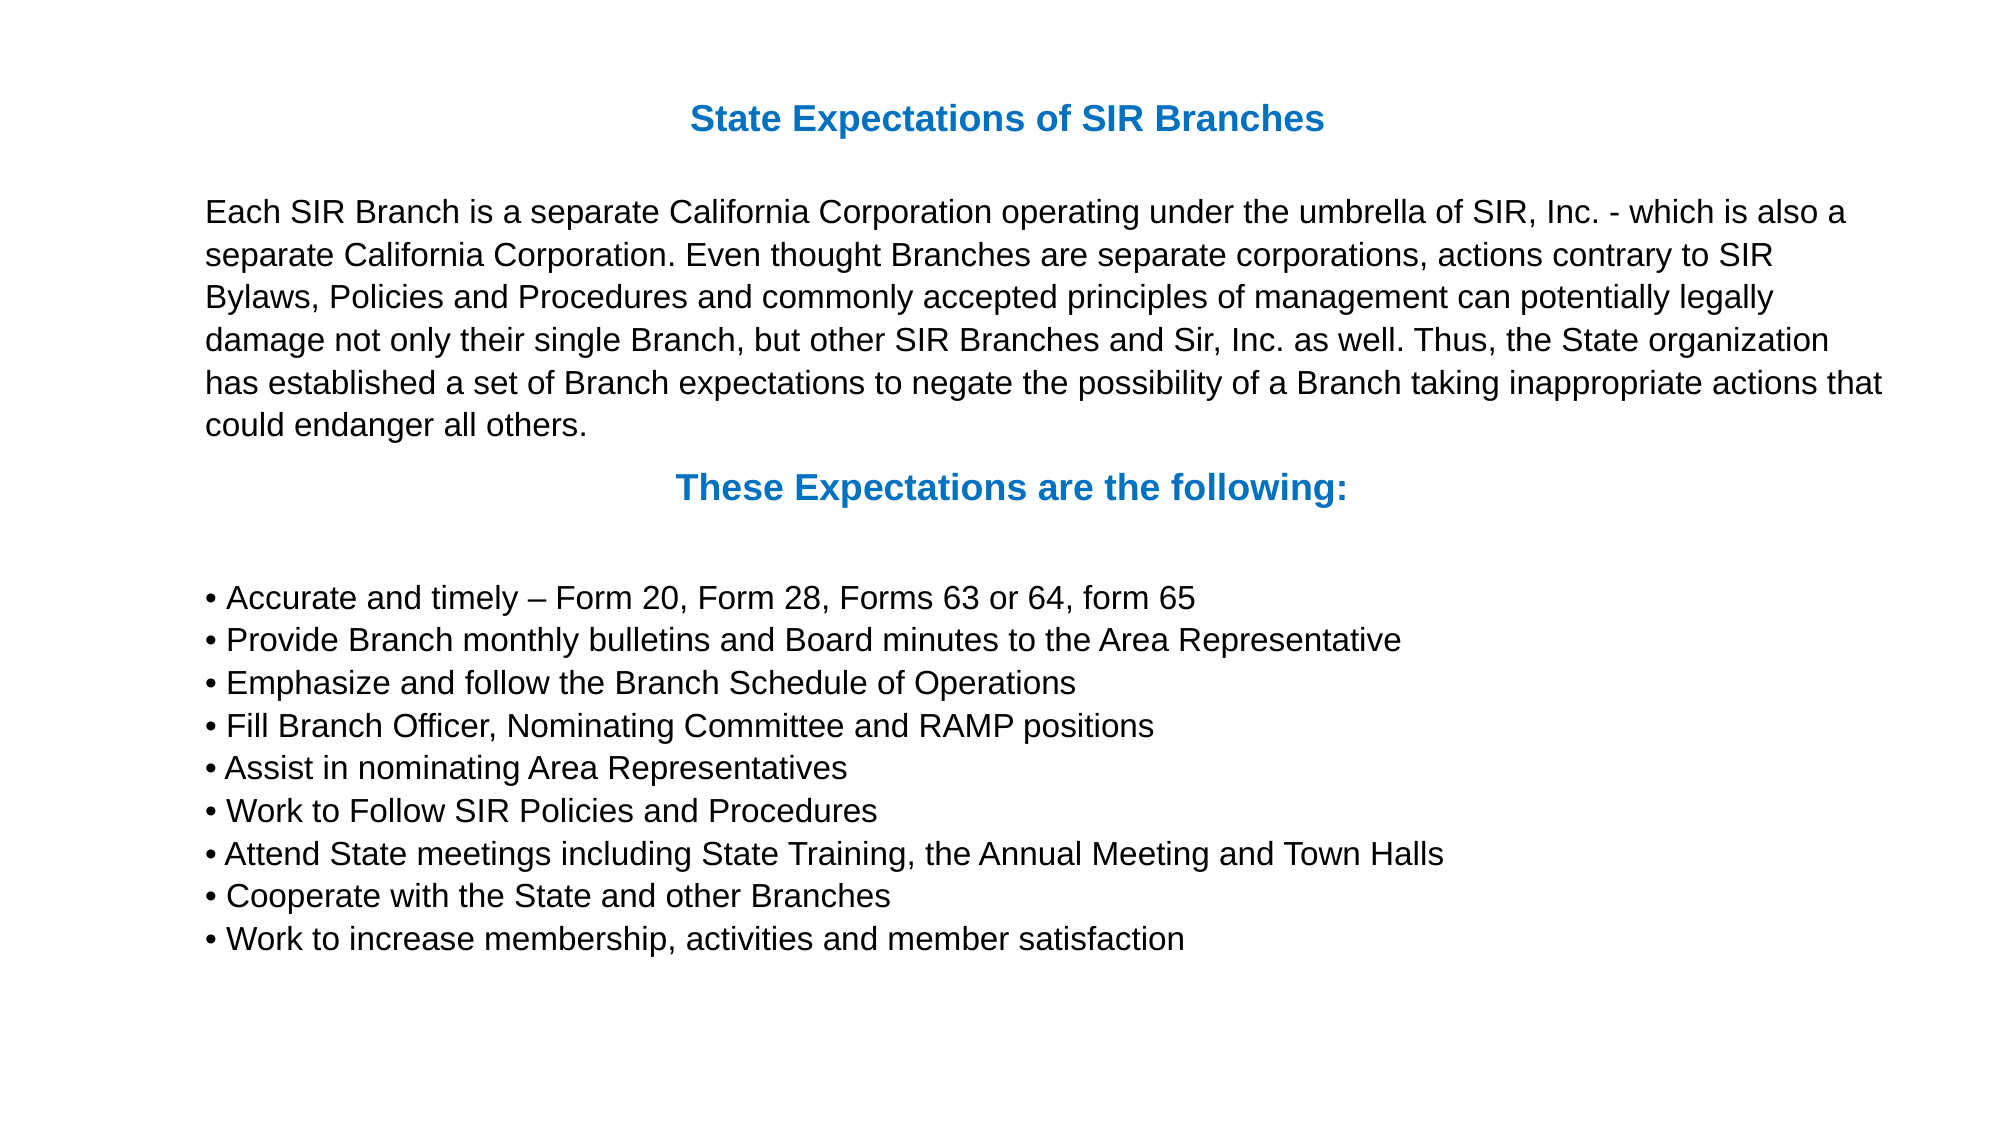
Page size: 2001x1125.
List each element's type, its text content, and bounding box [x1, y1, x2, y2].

text_box State Expectations of SIR Branches Each SIR Branch is a separate California Corporation operating under the umbrella of SIR, Inc. - which is also a separate California Corporation. Even thought Branches are separate corporations, actions contrary to SIR Bylaws, Policies and Procedures and commonly accepted principles of management can potentially legally damage not only their single Branch, but other SIR Branches and Sir, Inc. as well. Thus, the State organization has established a set of Branch expectations to negate the possibility of a Branch taking inappropriate actions that could endanger all others. These Expectations are the following: • Accurate and timely – Form 20, Form 28, Forms 63 or 64, form 65 • Provide Branch monthly bulletins and Board minutes to the Area Representative • Emphasize and follow the Branch Schedule of Operations • Fill Branch Officer, Nominating Committee and RAMP positions • Assist in nominating Area Representatives • Work to Follow SIR Policies and Procedures • Attend State meetings including State Training, the Annual Meeting and Town Halls • Cooperate with the State and other Branches • Work to increase membership, activities and member satisfaction [115, 83, 1910, 1024]
